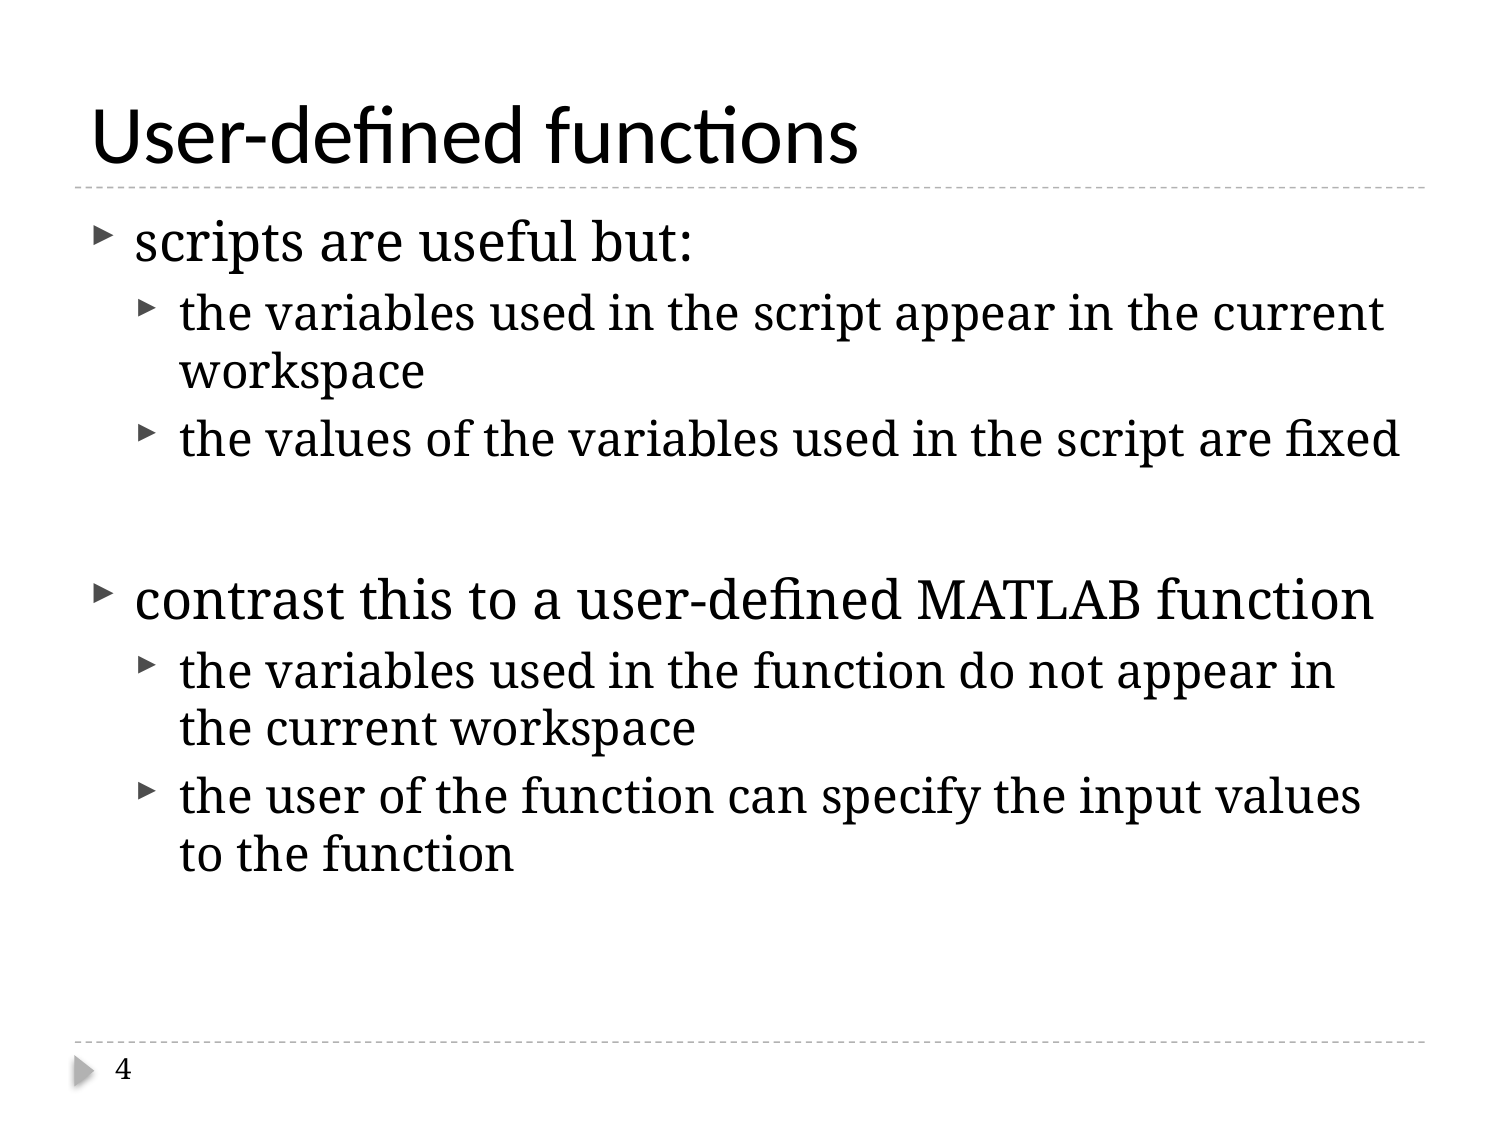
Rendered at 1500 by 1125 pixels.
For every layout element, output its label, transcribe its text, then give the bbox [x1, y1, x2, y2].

title User-defined functions [74, 24, 1426, 188]
slide_number 4 [100, 1042, 426, 1103]
list scripts are useful but: the variables used in the script appear in the current workspace the values of the variables used in the script are fixed contrast this to a user-defined MATLAB function the variables used in the function do not appear in the current workspace the user of the function can specify the input values to the function [74, 199, 1426, 1011]
